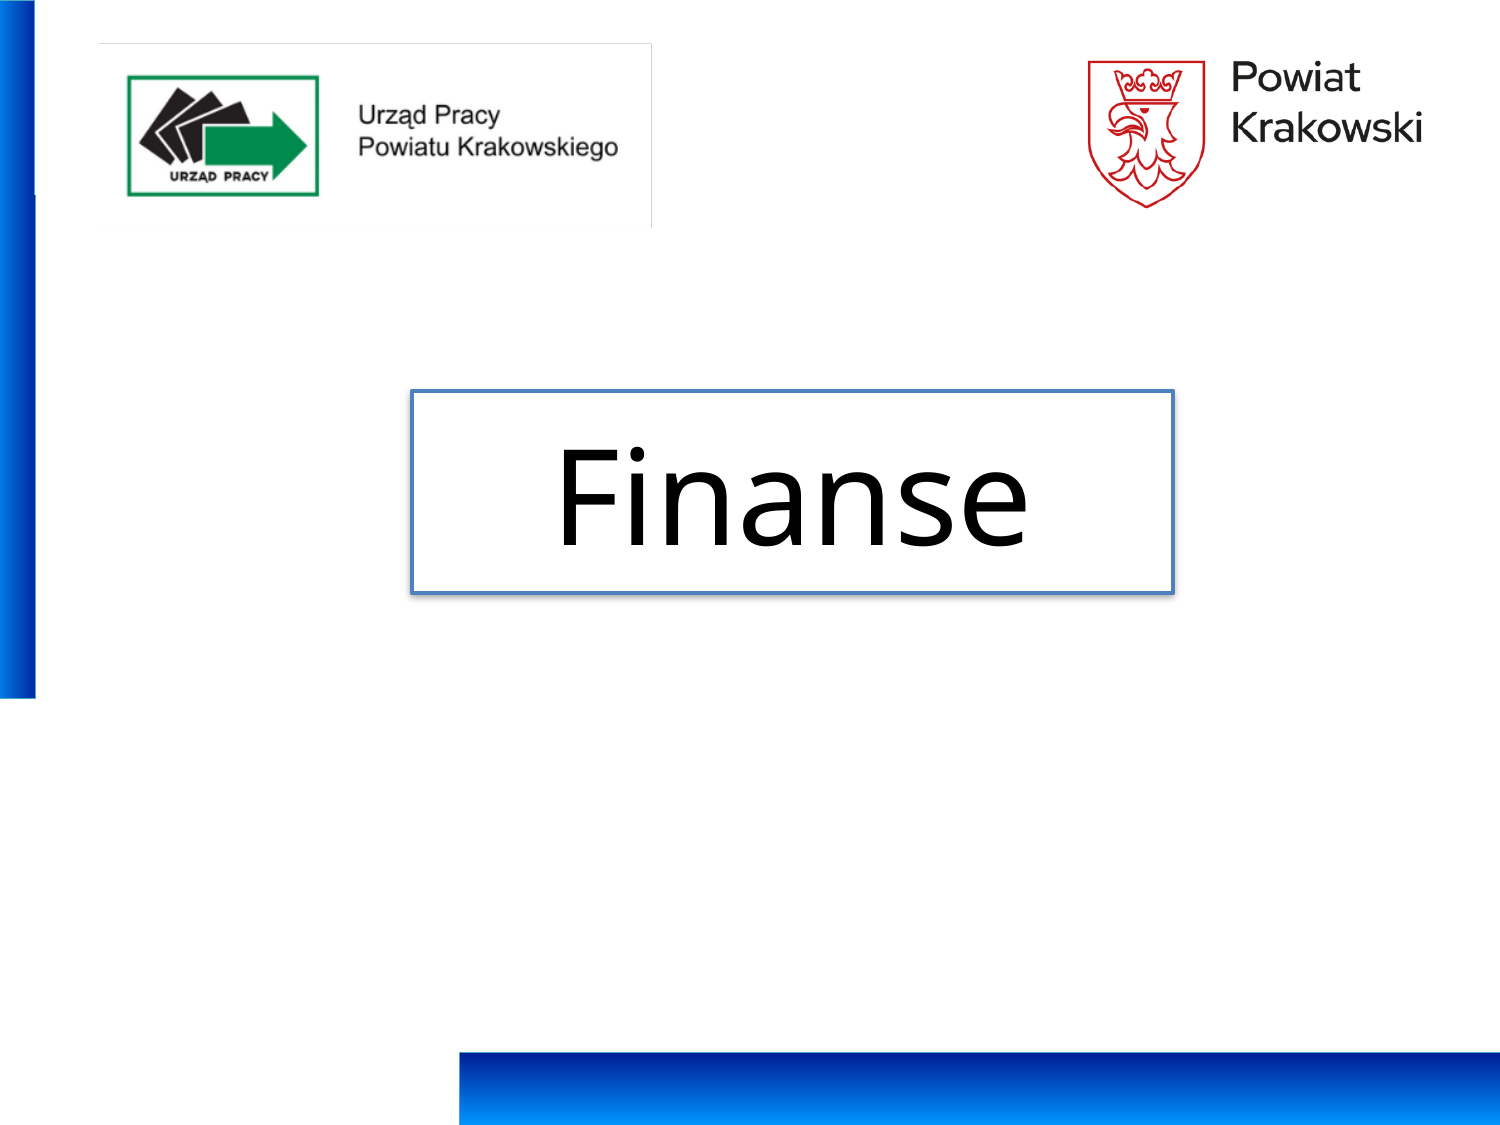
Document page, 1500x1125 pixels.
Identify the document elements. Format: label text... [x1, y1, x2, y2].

text_box Finanse [543, 404, 1042, 580]
text_box [411, 390, 1174, 594]
picture [59, 0, 688, 451]
picture [1042, 0, 1484, 371]
text_box [0, 0, 36, 699]
text_box [459, 1052, 1500, 1125]
